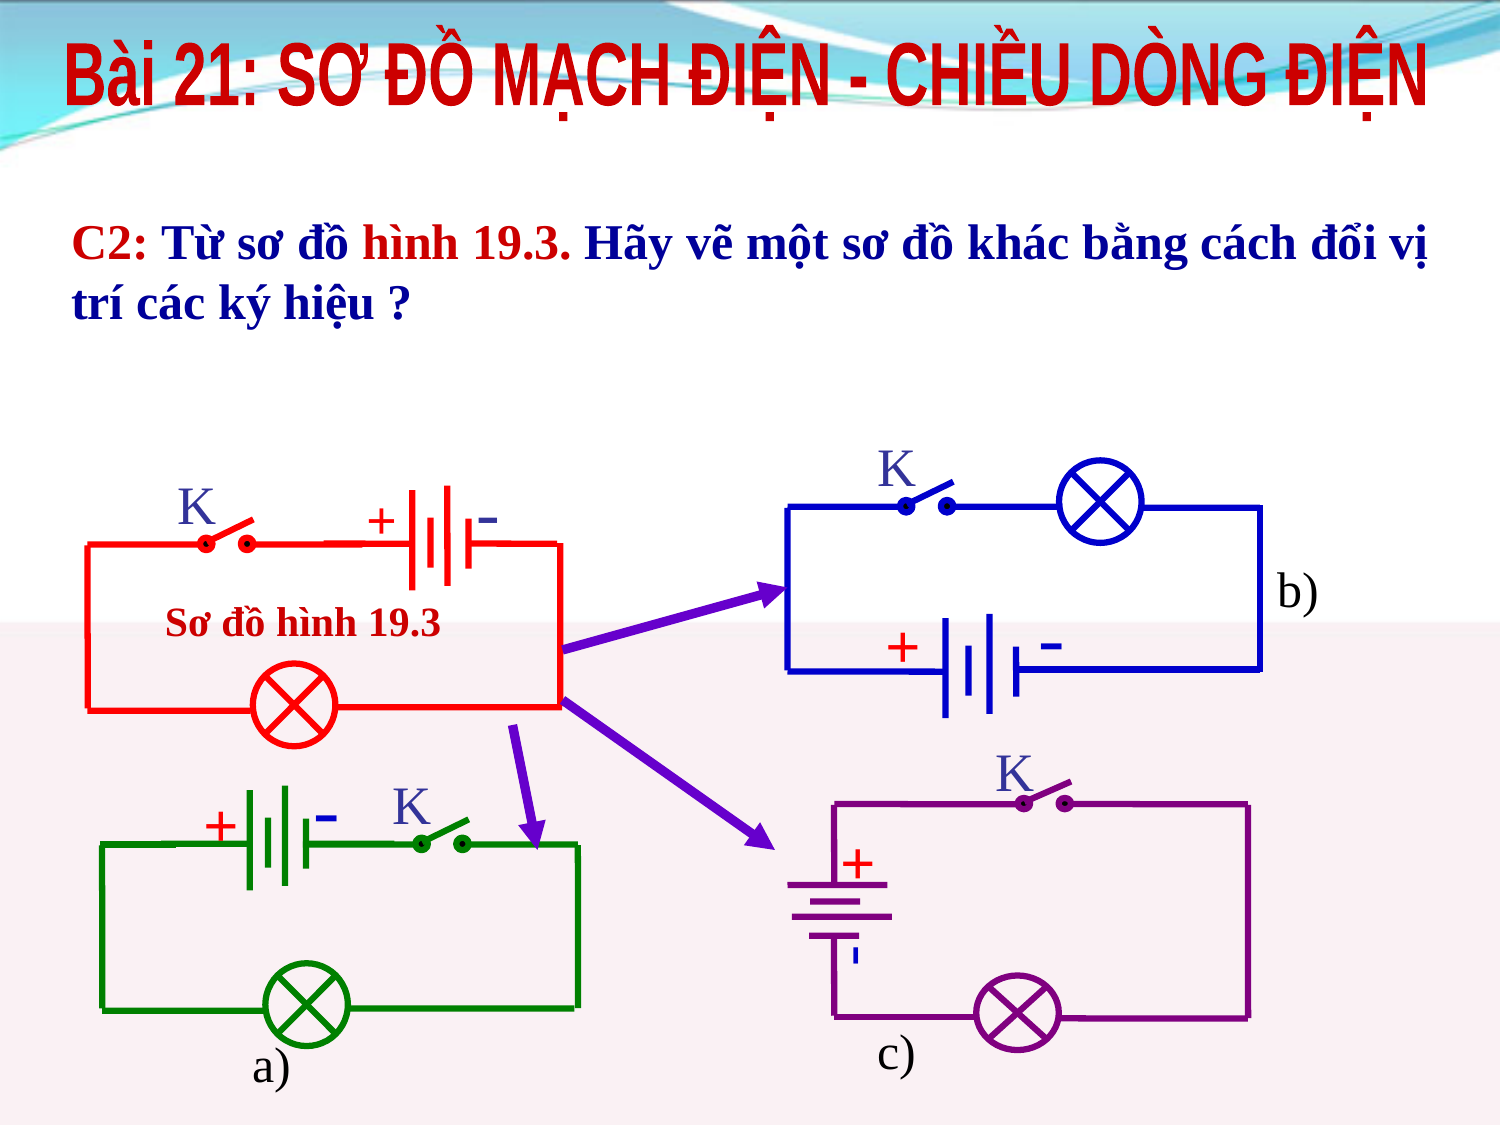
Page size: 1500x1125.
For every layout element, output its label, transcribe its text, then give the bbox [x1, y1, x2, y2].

picture [0, 0, 1500, 1125]
text_box [567, 703, 775, 850]
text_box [787, 424, 1405, 719]
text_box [99, 750, 579, 1101]
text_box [87, 458, 563, 747]
text_box [74, 74, 1425, 156]
text_box [567, 584, 782, 649]
text_box C2: Từ sơ đồ hình 19.3. Hãy vẽ một sơ đồ khác bằng cách đổi vị trí các ký hiệu ? [56, 201, 1444, 337]
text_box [787, 730, 1249, 1088]
